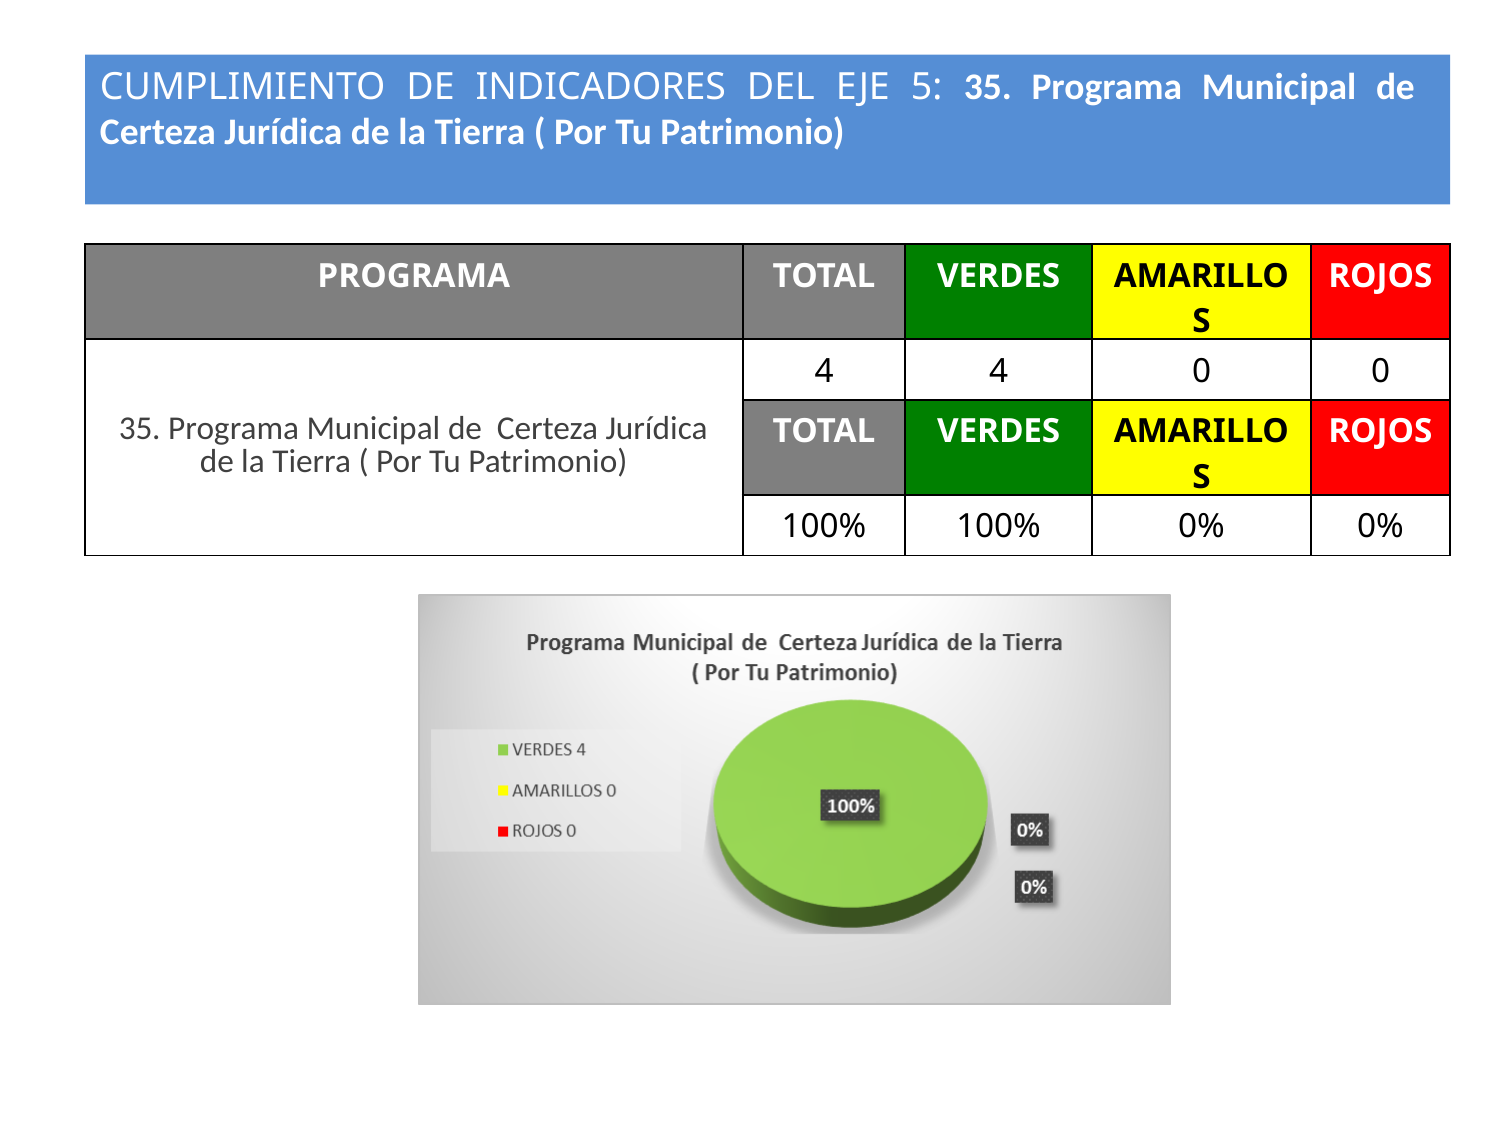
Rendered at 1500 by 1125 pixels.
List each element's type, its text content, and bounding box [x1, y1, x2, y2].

table_cell 100% [906, 496, 1091, 555]
picture [418, 593, 1172, 1005]
table_cell TOTAL [744, 401, 904, 494]
table_header AMARILLOS [1093, 245, 1310, 338]
text_box CUMPLIMIENTO DE INDICADORES DEL EJE 5: 35. Programa Municipal de Certeza Jurídica de la Tierra ( Por Tu Patrimonio) [85, 54, 1451, 205]
table_cell 0% [1093, 496, 1310, 555]
table_header PROGRAMA [86, 245, 742, 338]
table_header VERDES [906, 245, 1091, 338]
table_cell AMARILLOS [1093, 401, 1310, 494]
table_cell 0% [1312, 496, 1449, 555]
table_cell 0 [1093, 340, 1310, 399]
table_cell 4 [906, 340, 1091, 399]
table_cell 35. Programa Municipal de Certeza Jurídica de la Tierra ( Por Tu Patrimonio) [86, 340, 742, 555]
table_cell ROJOS [1312, 401, 1449, 494]
table_header ROJOS [1312, 245, 1449, 338]
table_cell 0 [1312, 340, 1449, 399]
table_cell 100% [744, 496, 904, 555]
table_header TOTAL [744, 245, 904, 338]
table_cell VERDES [906, 401, 1091, 494]
table_cell 4 [744, 340, 904, 399]
